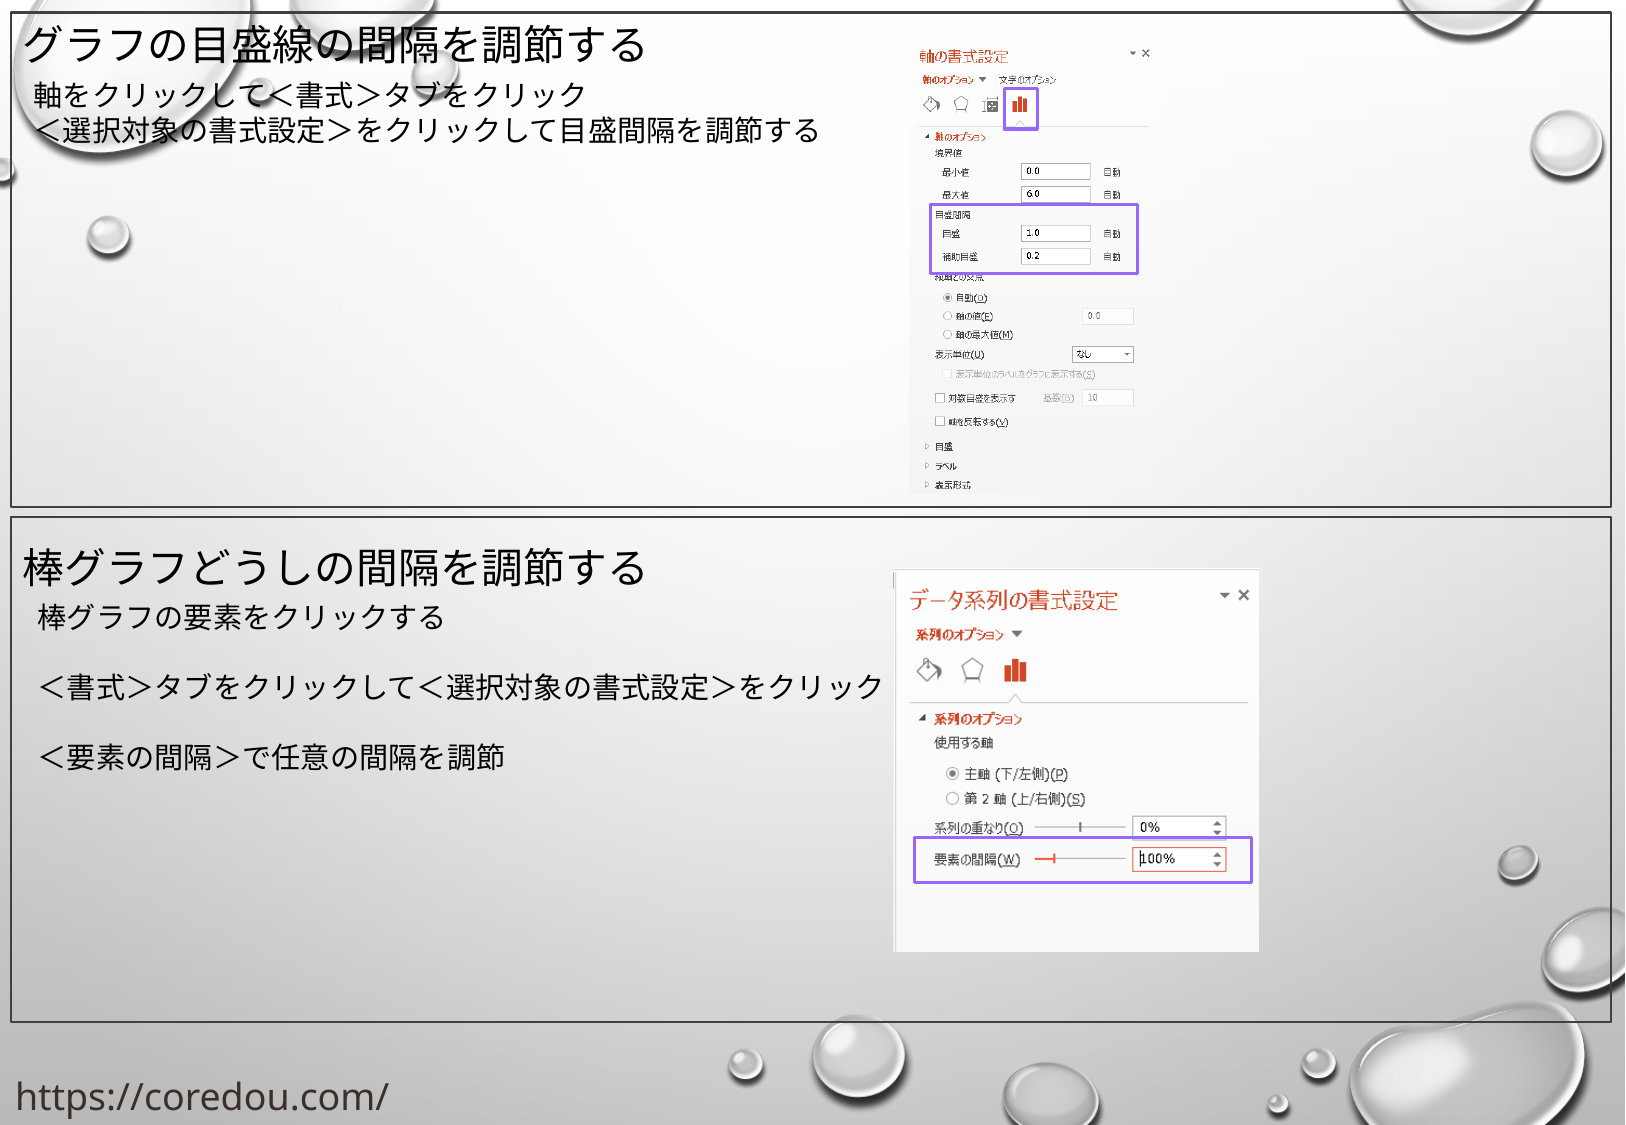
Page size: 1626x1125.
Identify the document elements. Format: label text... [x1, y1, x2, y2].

text_box 棒グラフの要素をクリックする ＜書式＞タブをクリックして＜選択対象の書式設定＞をクリック ＜要素の間隔＞で任意の間隔を調節 [22, 592, 884, 817]
text_box [10, 516, 1612, 1023]
picture [0, 0, 1625, 1125]
footer https://coredou.com/ [0, 1065, 521, 1125]
text_box 棒グラフどうしの間隔を調節する [7, 533, 930, 599]
text_box [10, 11, 1612, 508]
text_box グラフの目盛線の間隔を調節する [7, 11, 930, 77]
text_box 軸をクリックして＜書式＞タブをクリック ＜選択対象の書式設定＞をクリックして目盛間隔を調節する [18, 70, 899, 155]
